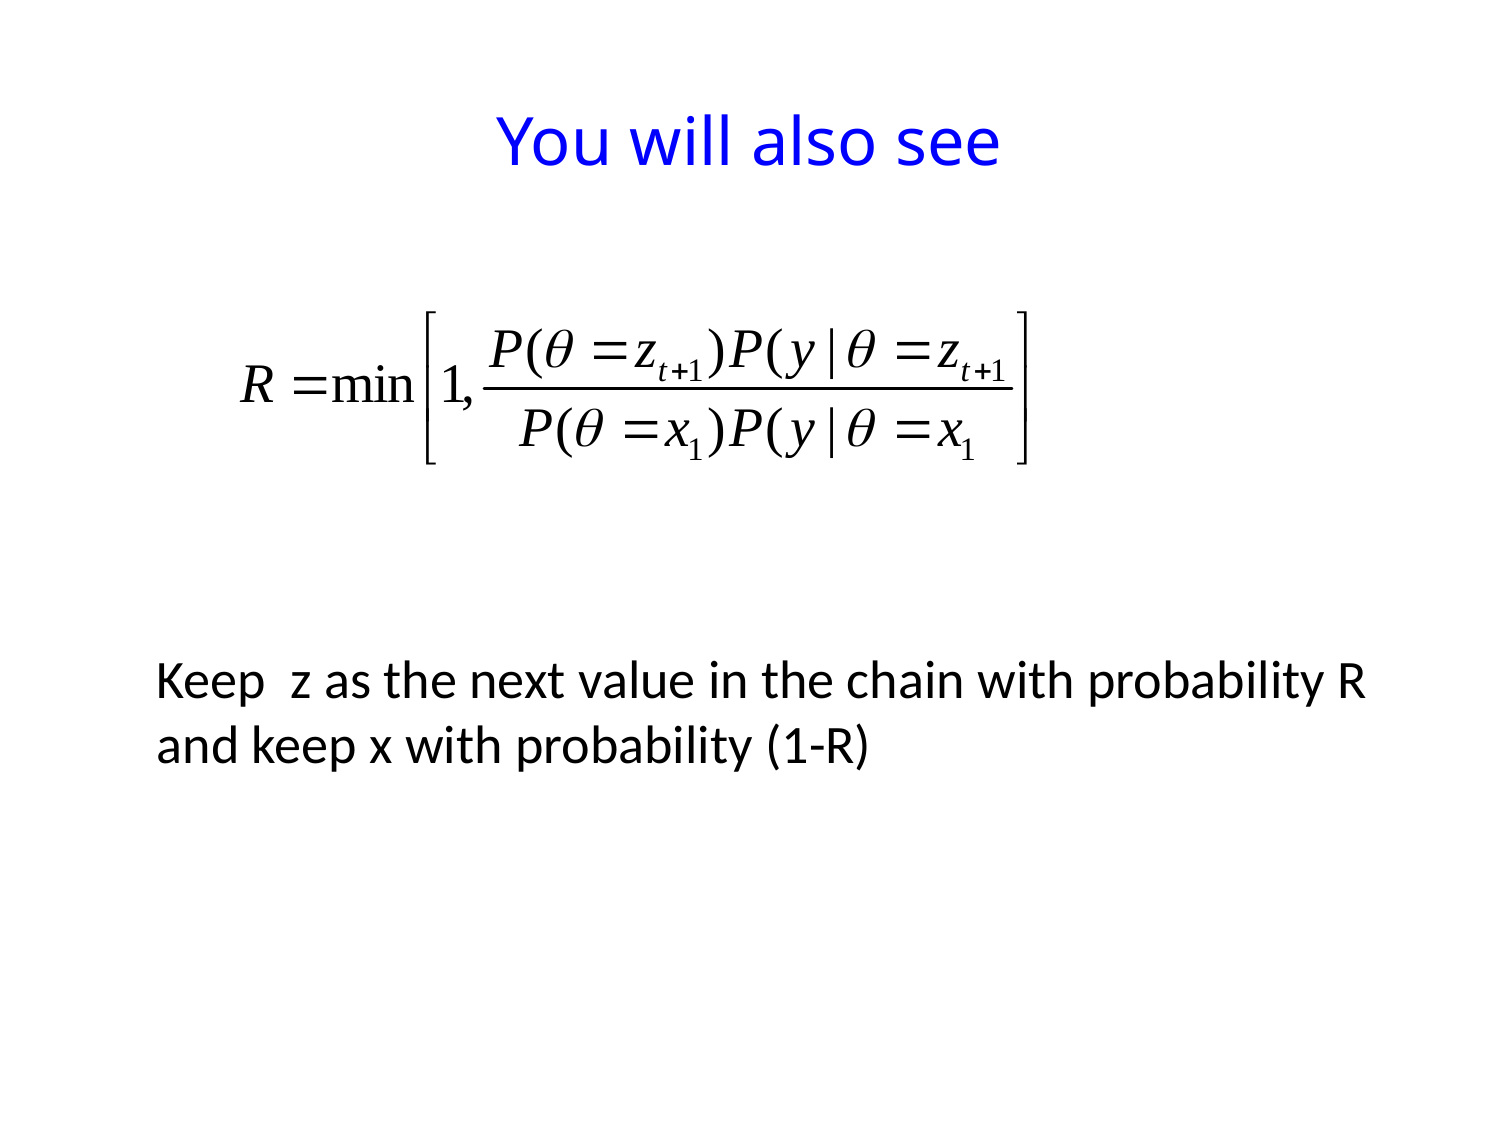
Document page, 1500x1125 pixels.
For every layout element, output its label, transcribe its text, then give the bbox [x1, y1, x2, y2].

title You will also see [75, 45, 1425, 233]
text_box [229, 299, 1051, 478]
text_box Keep z as the next value in the chain with probability R and keep x with probability (1-R) [142, 637, 1397, 783]
